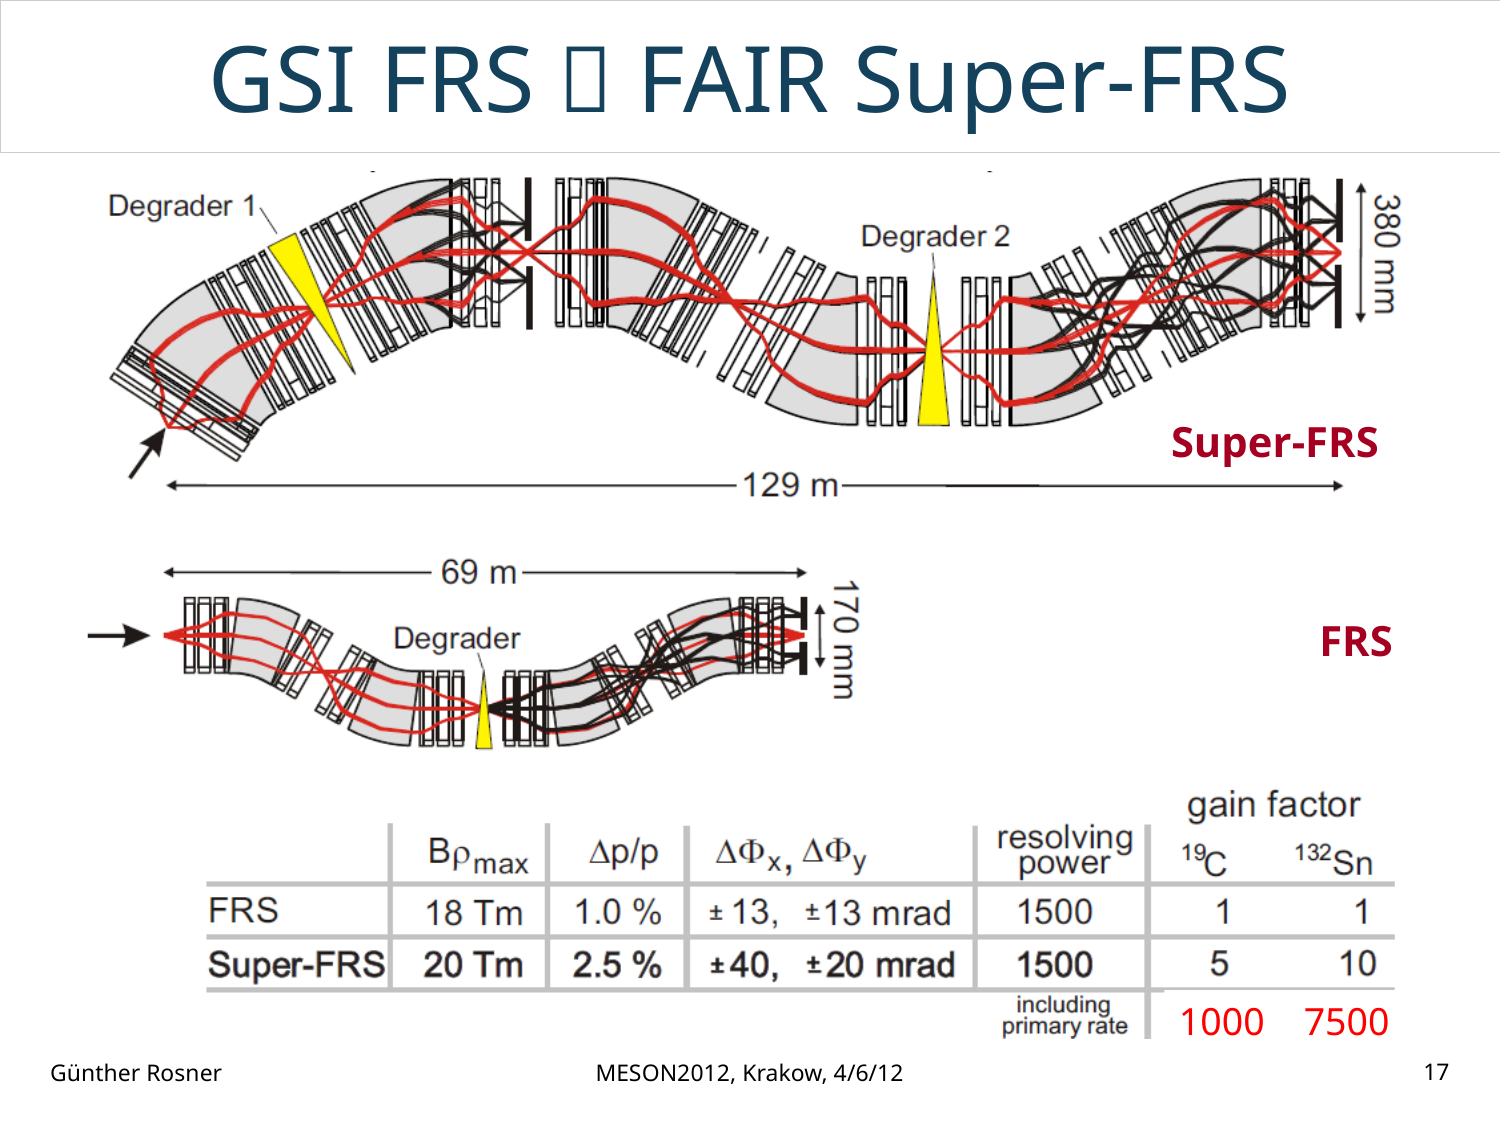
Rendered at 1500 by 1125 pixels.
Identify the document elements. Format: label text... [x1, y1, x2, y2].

slide_number Günther Rosner [35, 1042, 386, 1103]
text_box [84, 170, 1421, 1050]
slide_number 17 [1114, 1042, 1465, 1103]
footer MESON2012, Krakow, 4/6/12 [469, 1063, 1031, 1103]
title GSI FRS  FAIR Super-FRS [0, 0, 1500, 153]
